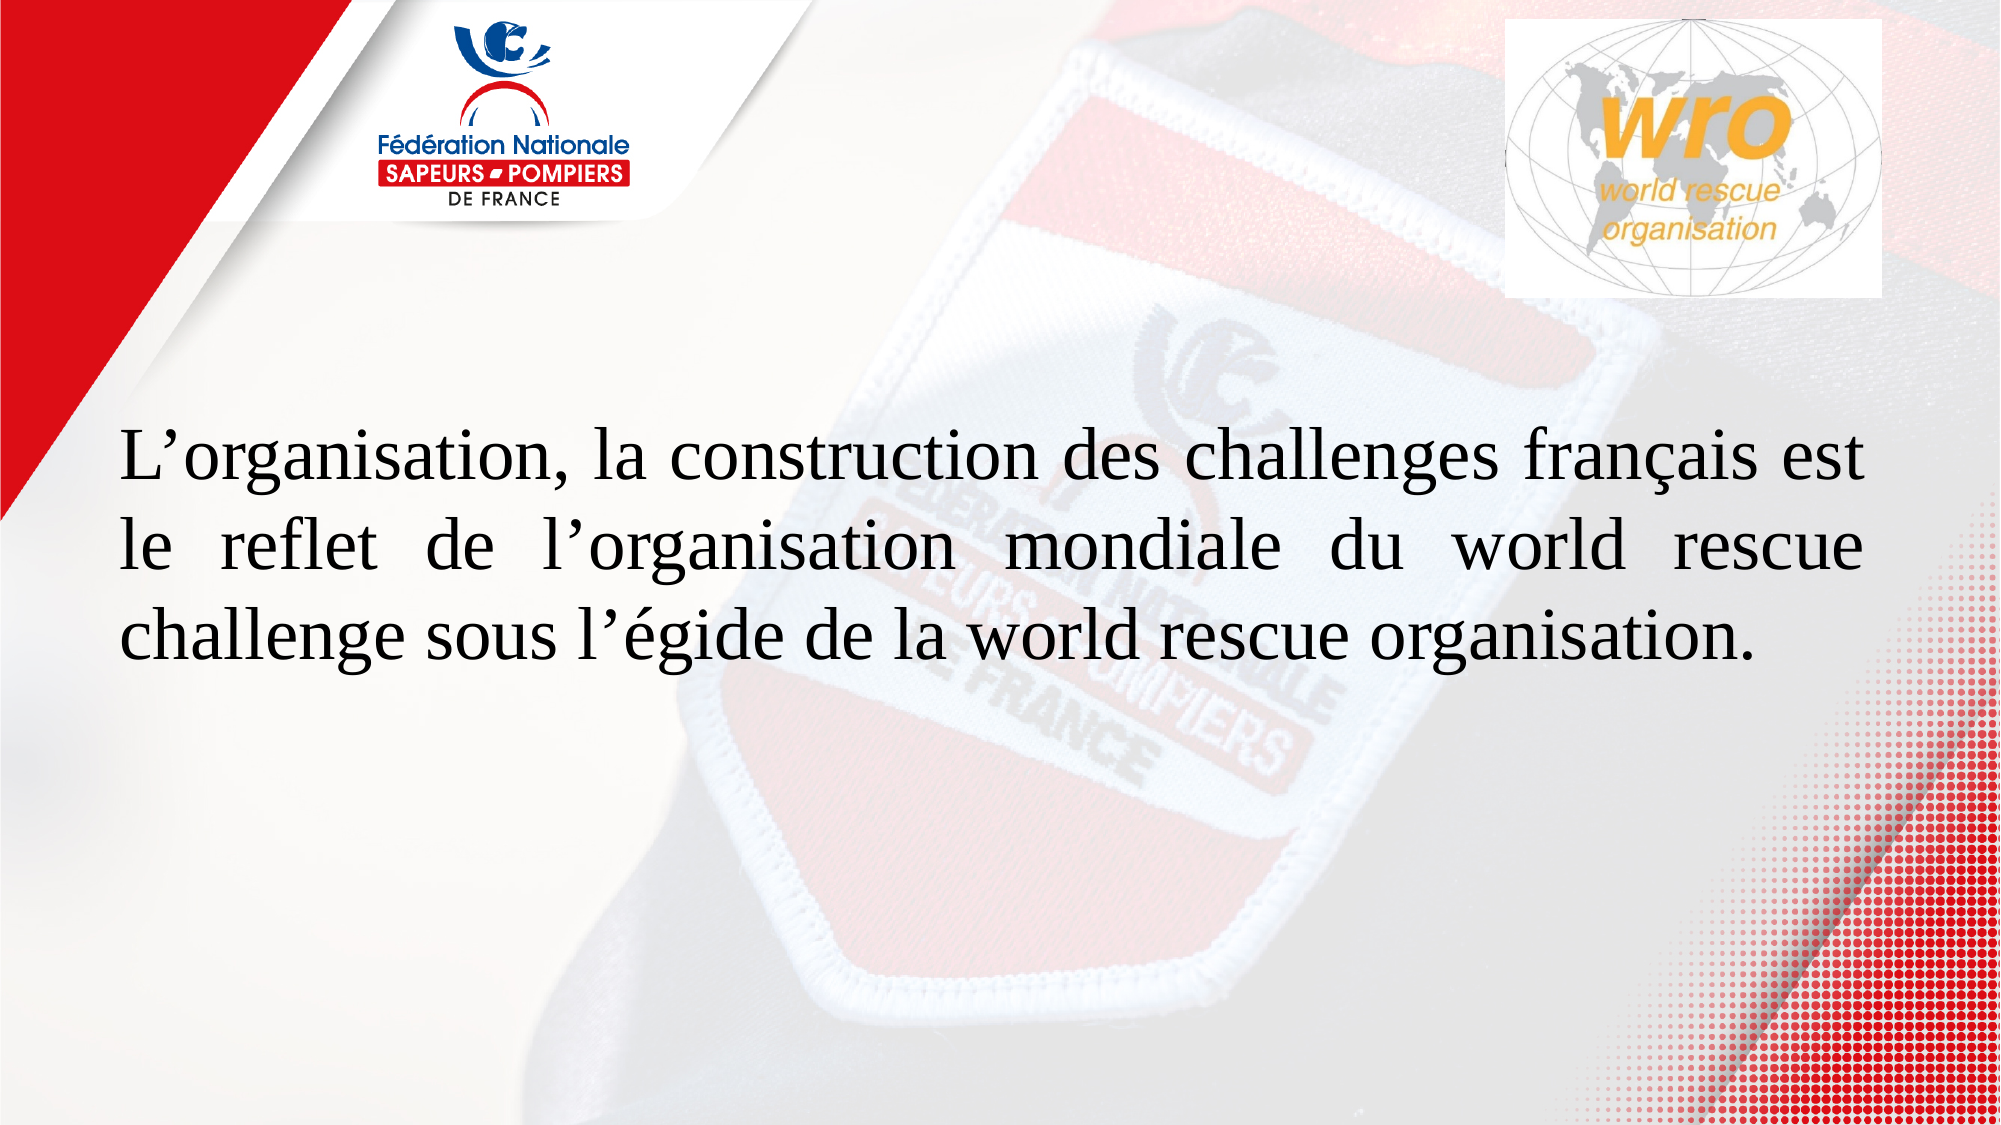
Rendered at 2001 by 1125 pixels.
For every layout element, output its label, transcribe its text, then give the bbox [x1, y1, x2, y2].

text_box L’organisation, la construction des challenges français est le reflet de l’organisation mondiale du world rescue challenge sous l’égide de la world rescue organisation. [104, 397, 1882, 682]
picture [0, 0, 2001, 1125]
